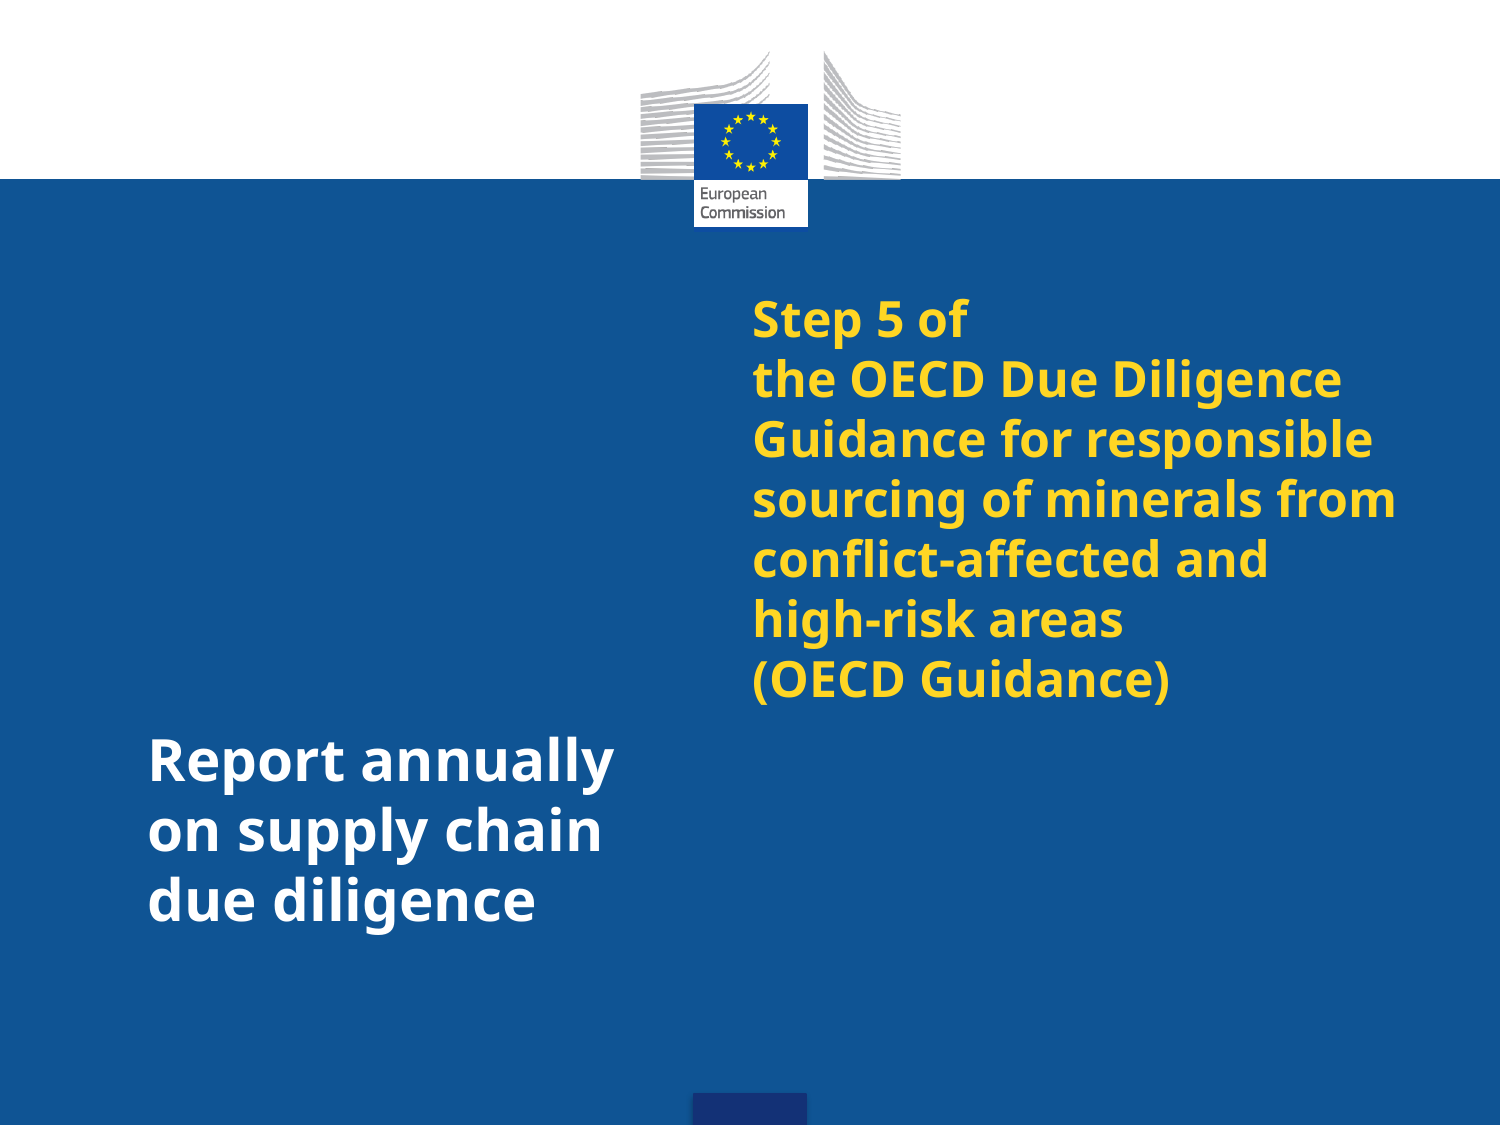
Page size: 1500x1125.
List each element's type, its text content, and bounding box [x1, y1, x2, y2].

list Report annually on supply chain due diligence [76, 715, 692, 1024]
title Step 5 of the OECD Due Diligence Guidance for responsible sourcing of minerals from conflict-affected and high-risk areas (OECD Guidance) [678, 326, 1424, 670]
